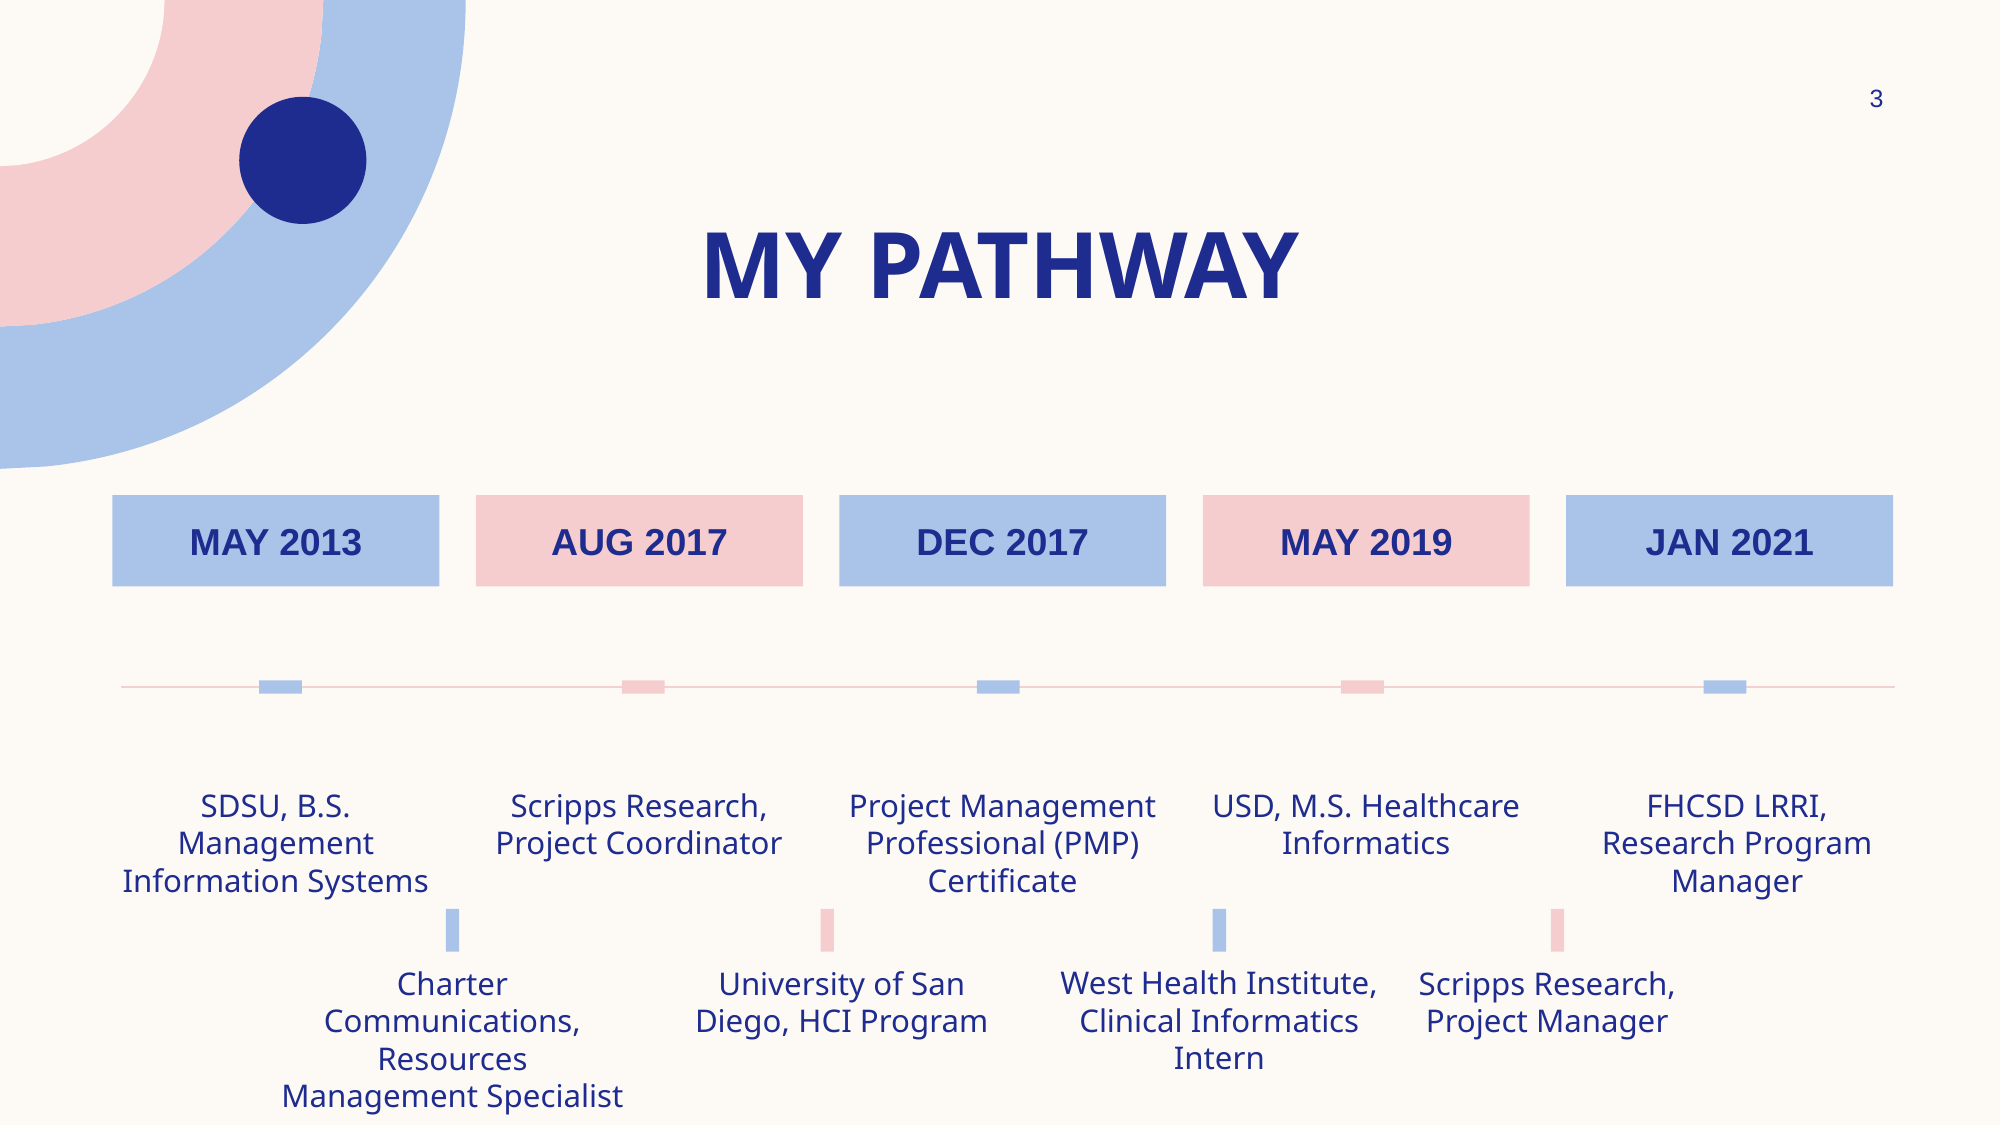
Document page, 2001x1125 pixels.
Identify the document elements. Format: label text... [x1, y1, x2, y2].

list Scripps Research, Project Coordinator [475, 778, 803, 909]
list aug 2017 [475, 495, 803, 587]
text_box [1212, 908, 1227, 953]
text_box [976, 679, 1021, 695]
text_box [1550, 908, 1565, 953]
list MAY 2013 [112, 495, 440, 587]
list MAY 2019 [1202, 495, 1530, 587]
list Jan 2021 [1566, 495, 1894, 587]
text_box West Health Institute, Clinical Informatics Intern [1042, 956, 1397, 1087]
list SDSU, B.S. Management Information Systems [112, 778, 440, 909]
list FHCSD LRRI, Research Program Manager [1581, 778, 1894, 909]
text_box [621, 679, 666, 695]
slide_number 3 [1795, 75, 1958, 120]
title My PATHWAY [124, 199, 1875, 326]
text_box [1340, 679, 1385, 695]
list Project Management Professional (PMP) Certificate [839, 778, 1167, 909]
list USD, M.S. Healthcare Informatics [1202, 778, 1530, 909]
text_box University of San Diego, HCI Program [678, 956, 1006, 1088]
text_box [258, 679, 303, 695]
text_box [445, 908, 460, 953]
list DEC 2017 [839, 495, 1167, 587]
text_box [1703, 679, 1747, 695]
text_box Scripps Research, Project Manager [1397, 956, 1711, 1087]
text_box Charter Communications, Resources Management Specialist [275, 956, 630, 1087]
text_box [819, 908, 835, 953]
